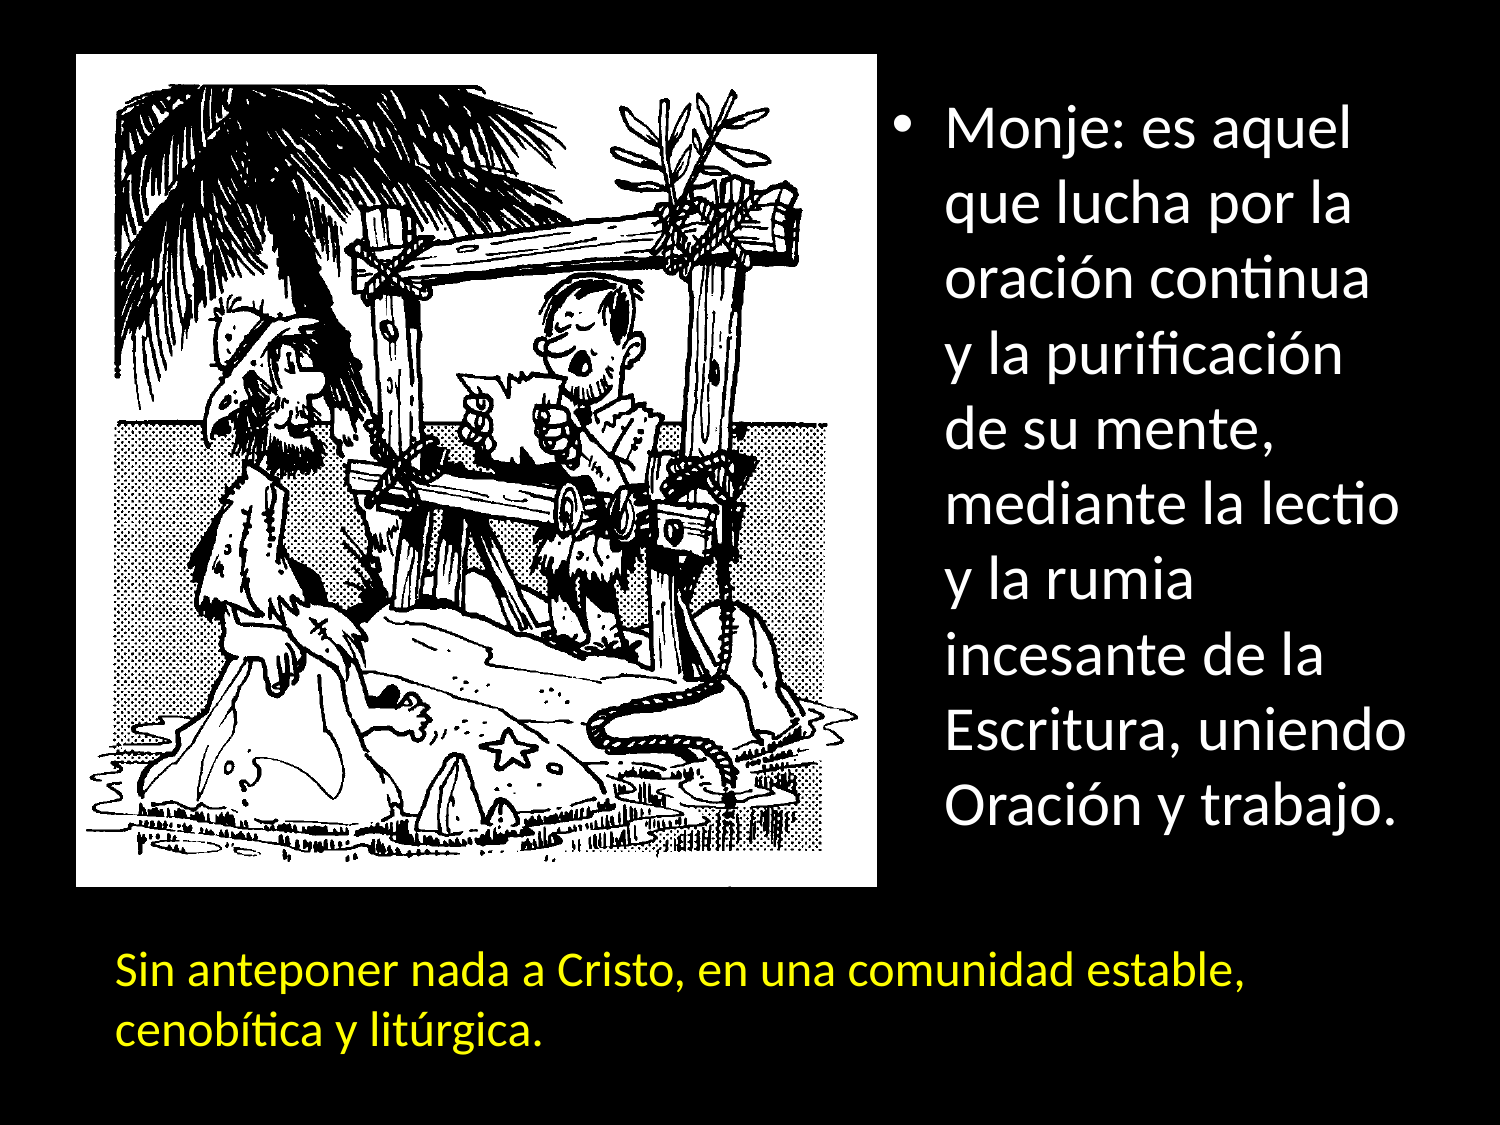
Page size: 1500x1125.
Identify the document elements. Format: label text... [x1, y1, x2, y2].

text_box Sin anteponer nada a Cristo, en una comunidad estable, cenobítica y litúrgica. [100, 928, 1447, 1064]
list Monje: es aquel que lucha por la oración continua y la purificación de su mente, mediante la lectio y la rumia incesante de la Escritura, uniendo Oración y trabajo. [876, 78, 1425, 906]
picture [76, 54, 877, 888]
